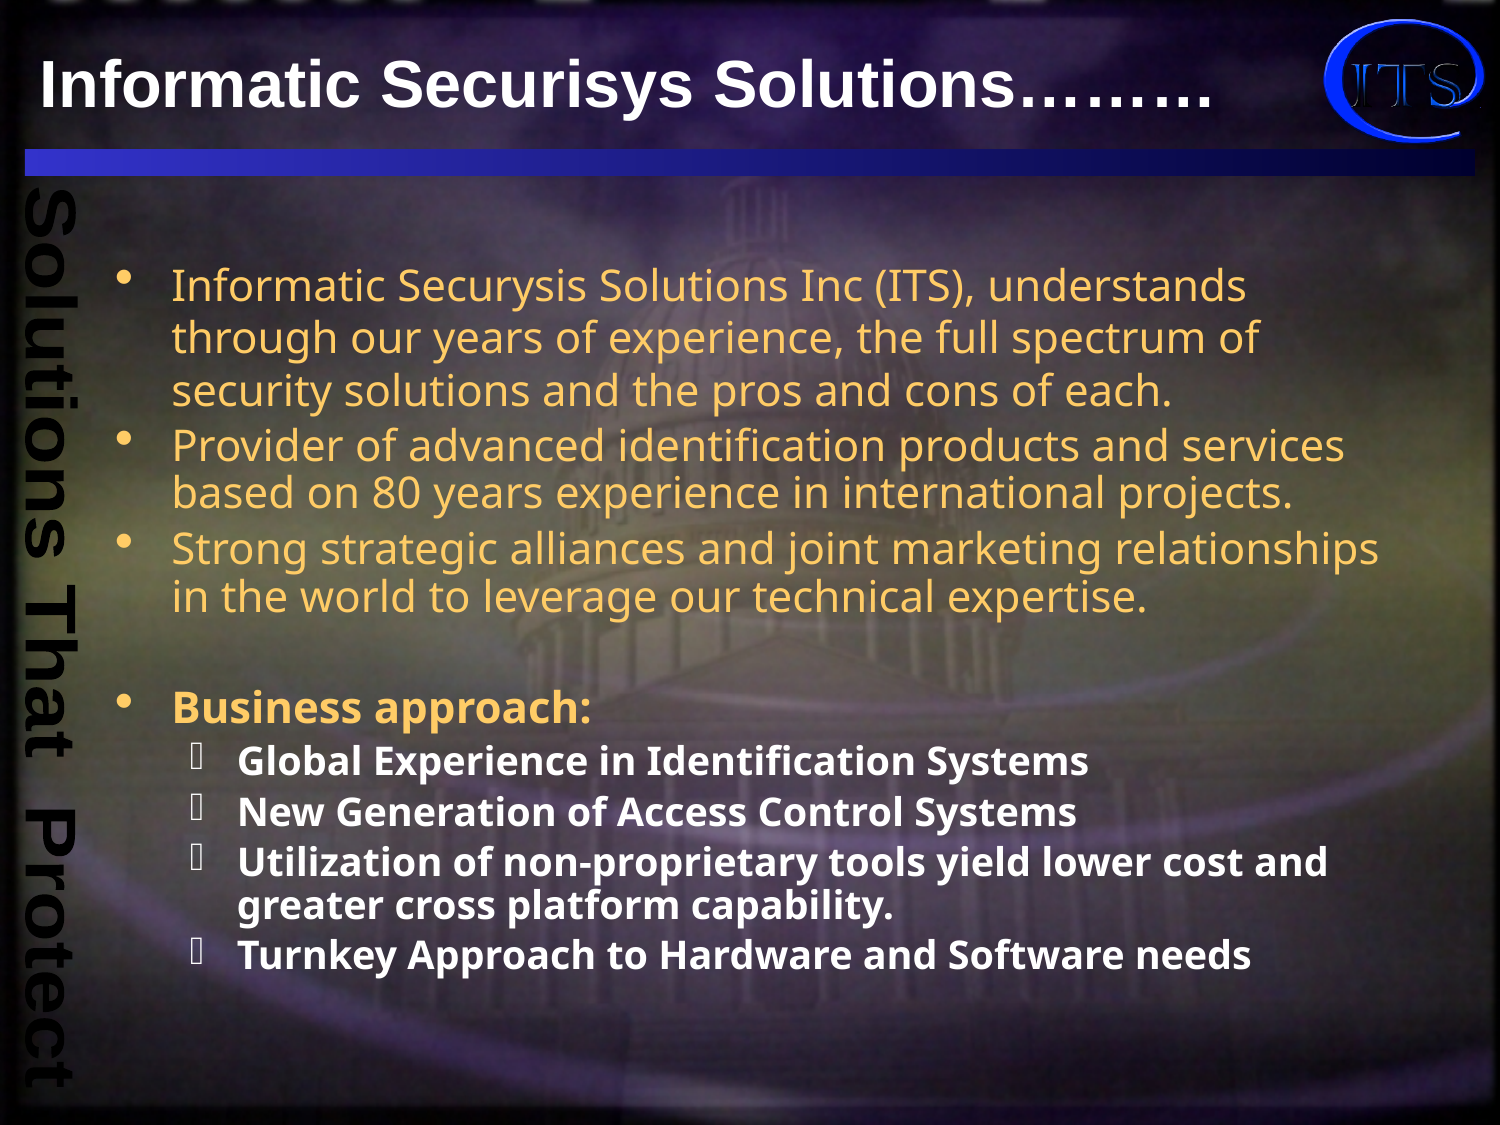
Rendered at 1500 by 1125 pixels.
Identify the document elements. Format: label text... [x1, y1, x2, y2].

title Informatic Securisys Solutions……… [24, 12, 1301, 151]
list Informatic Securysis Solutions Inc (ITS), understands through our years of experience, the full spectrum of security solutions and the pros and cons of each. Provider of advanced identification products and services based on 80 years experience in international projects. Strong strategic alliances and joint marketing relationships in the world to leverage our technical expertise. Business approach: Global Experience in Identification Systems New Generation of Access Control Systems Utilization of non-proprietary tools yield lower cost and greater cross platform capability. Turnkey Approach to Hardware and Software needs [99, 249, 1438, 1101]
picture [0, 0, 1500, 1125]
